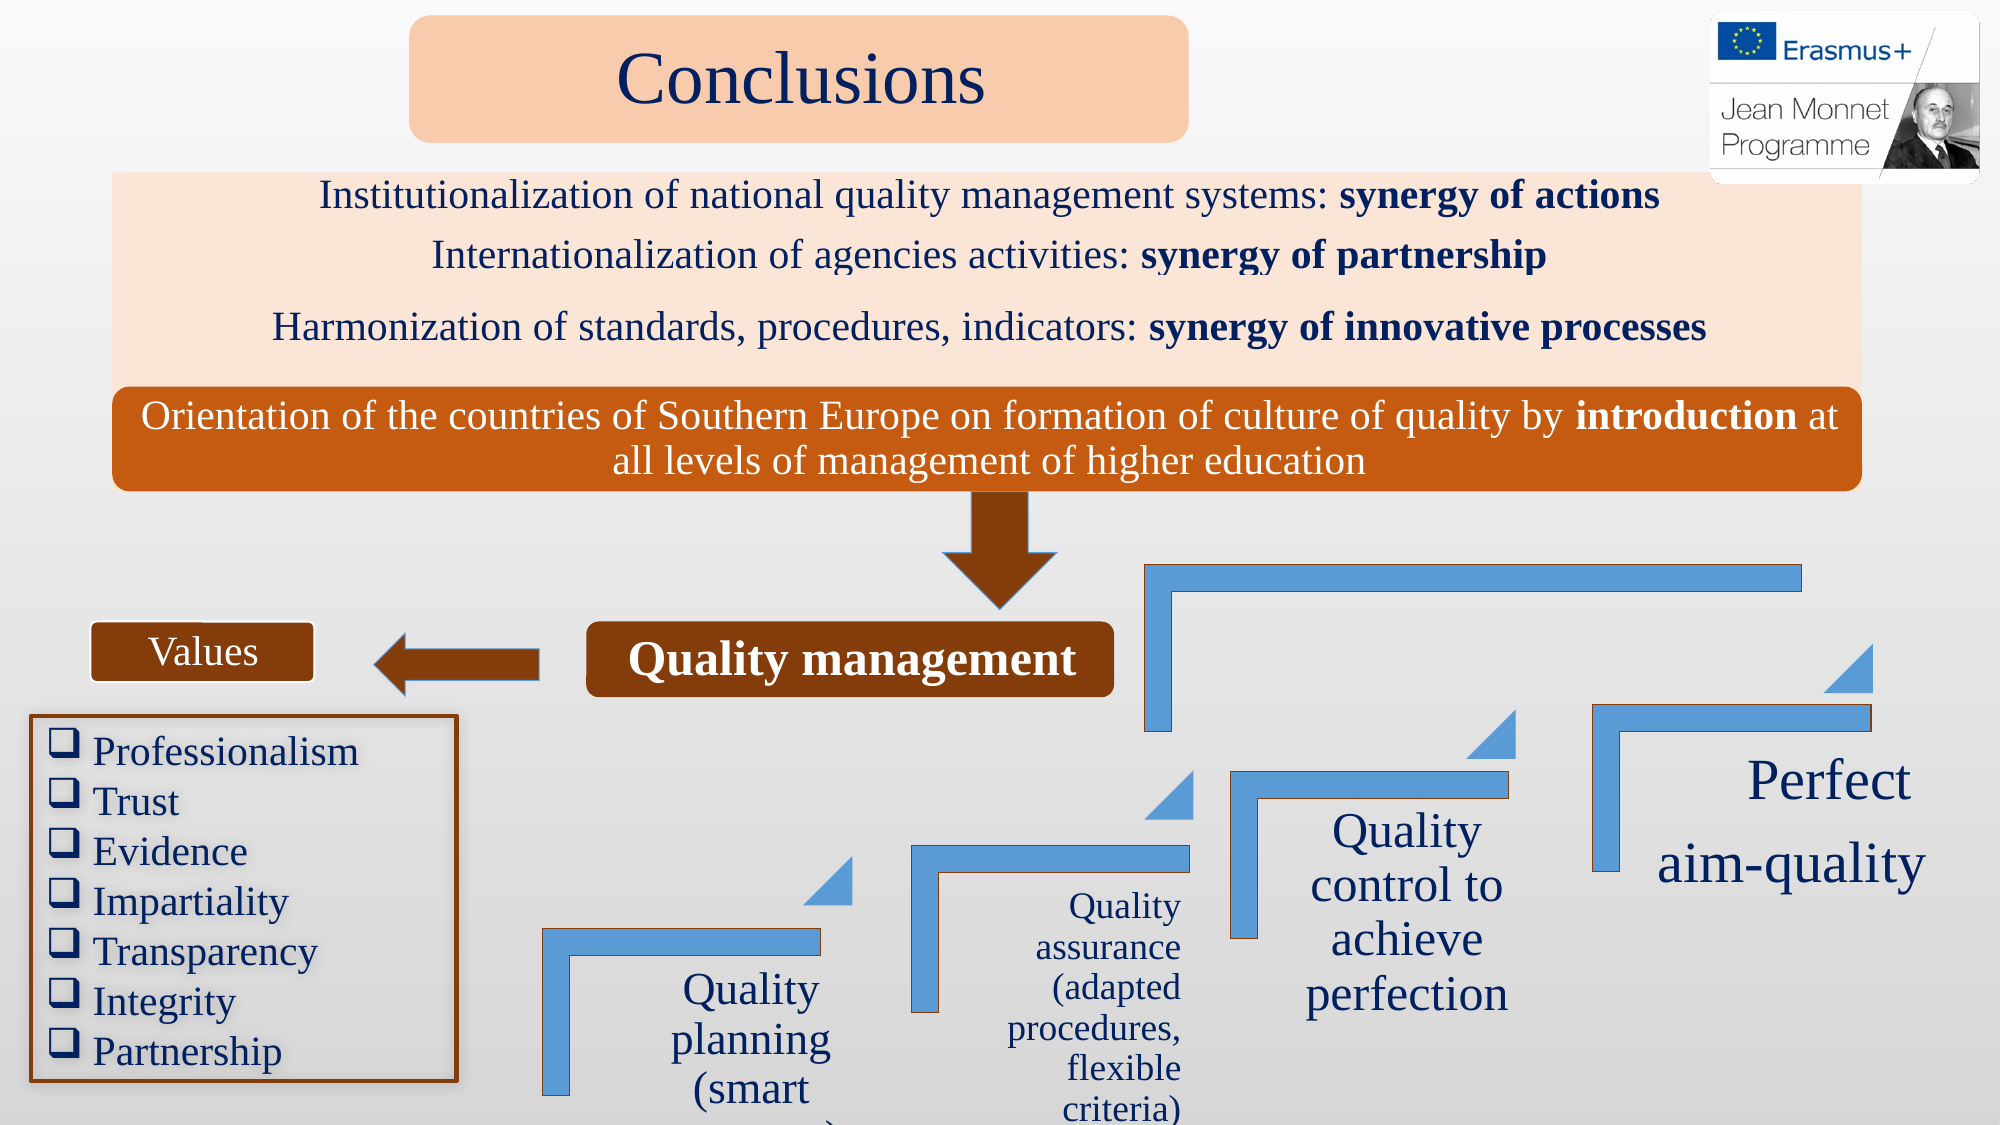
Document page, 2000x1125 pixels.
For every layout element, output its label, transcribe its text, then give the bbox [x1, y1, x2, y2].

text_box [372, 631, 540, 698]
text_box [90, 621, 315, 683]
text_box [941, 492, 1058, 609]
text_box [203, 492, 976, 1013]
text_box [409, 15, 1189, 143]
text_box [598, 609, 2000, 1125]
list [112, 172, 1862, 492]
picture [1708, 11, 1981, 185]
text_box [586, 621, 598, 698]
text_box Professionalism Trust Evidence Impartiality Transparency Integrity Partnership [31, 716, 457, 1081]
